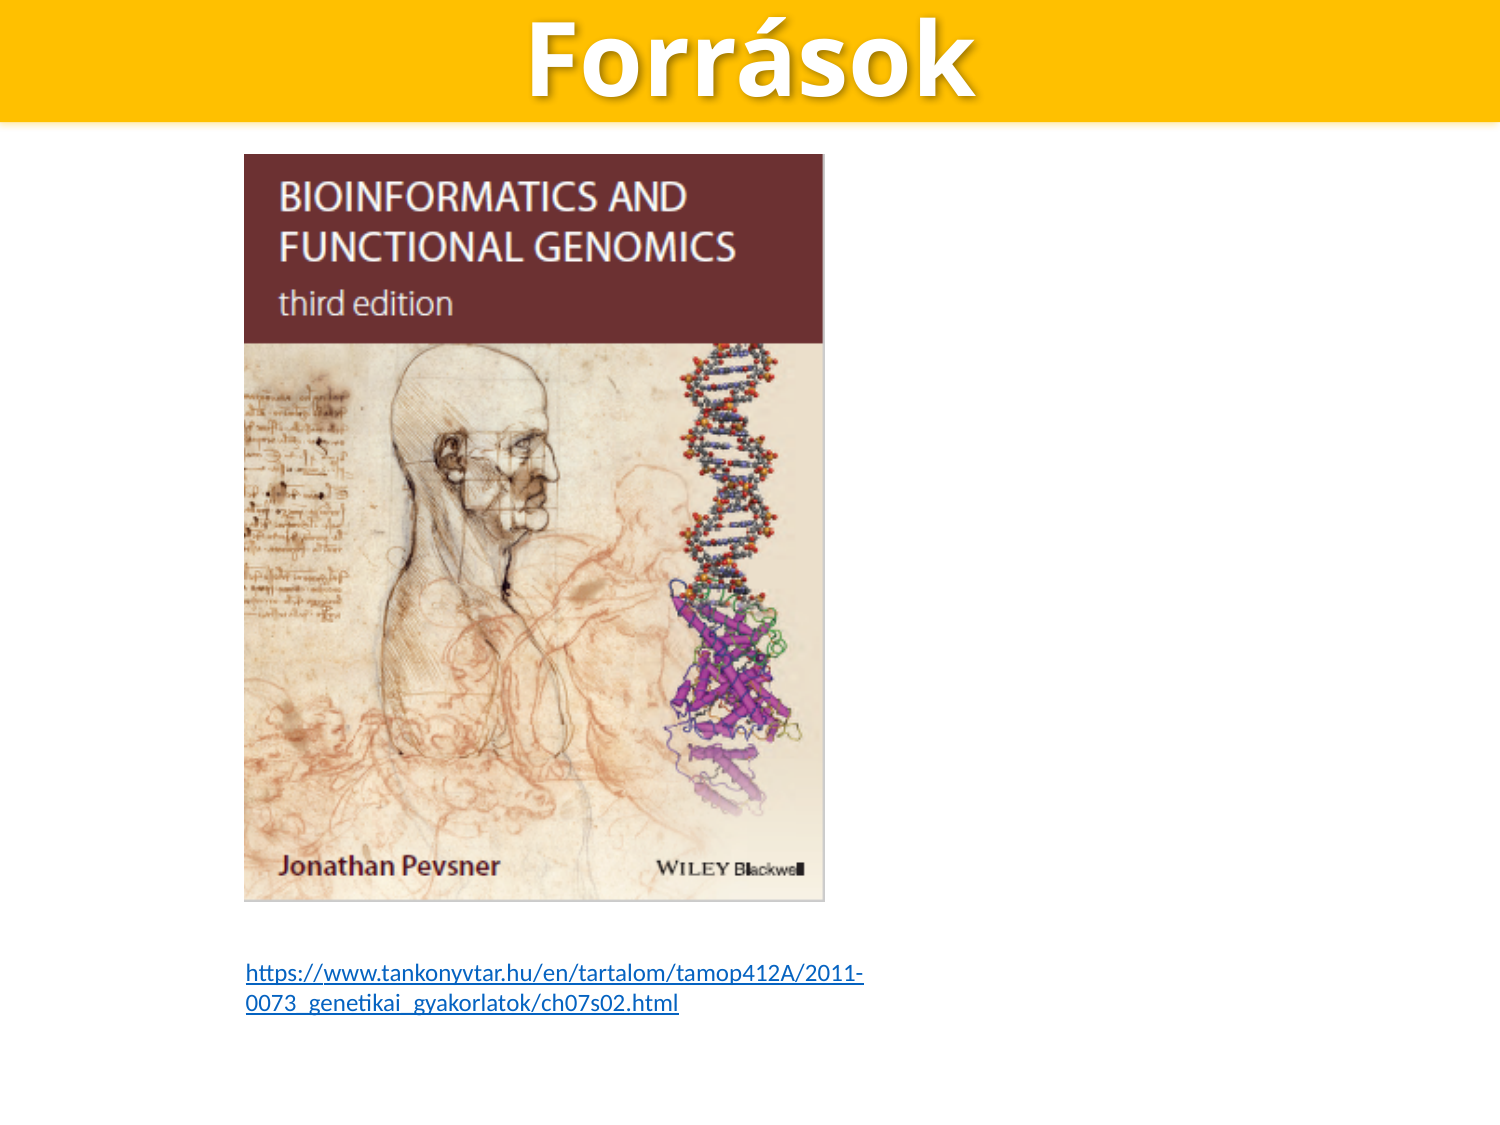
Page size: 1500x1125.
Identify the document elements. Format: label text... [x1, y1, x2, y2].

text_box https://www.tankonyvtar.hu/en/tartalom/tamop412A/2011-0073_genetikai_gyakorlatok/ch07s02.html [230, 948, 1052, 1024]
picture [244, 154, 825, 902]
title Források [0, 0, 1500, 127]
